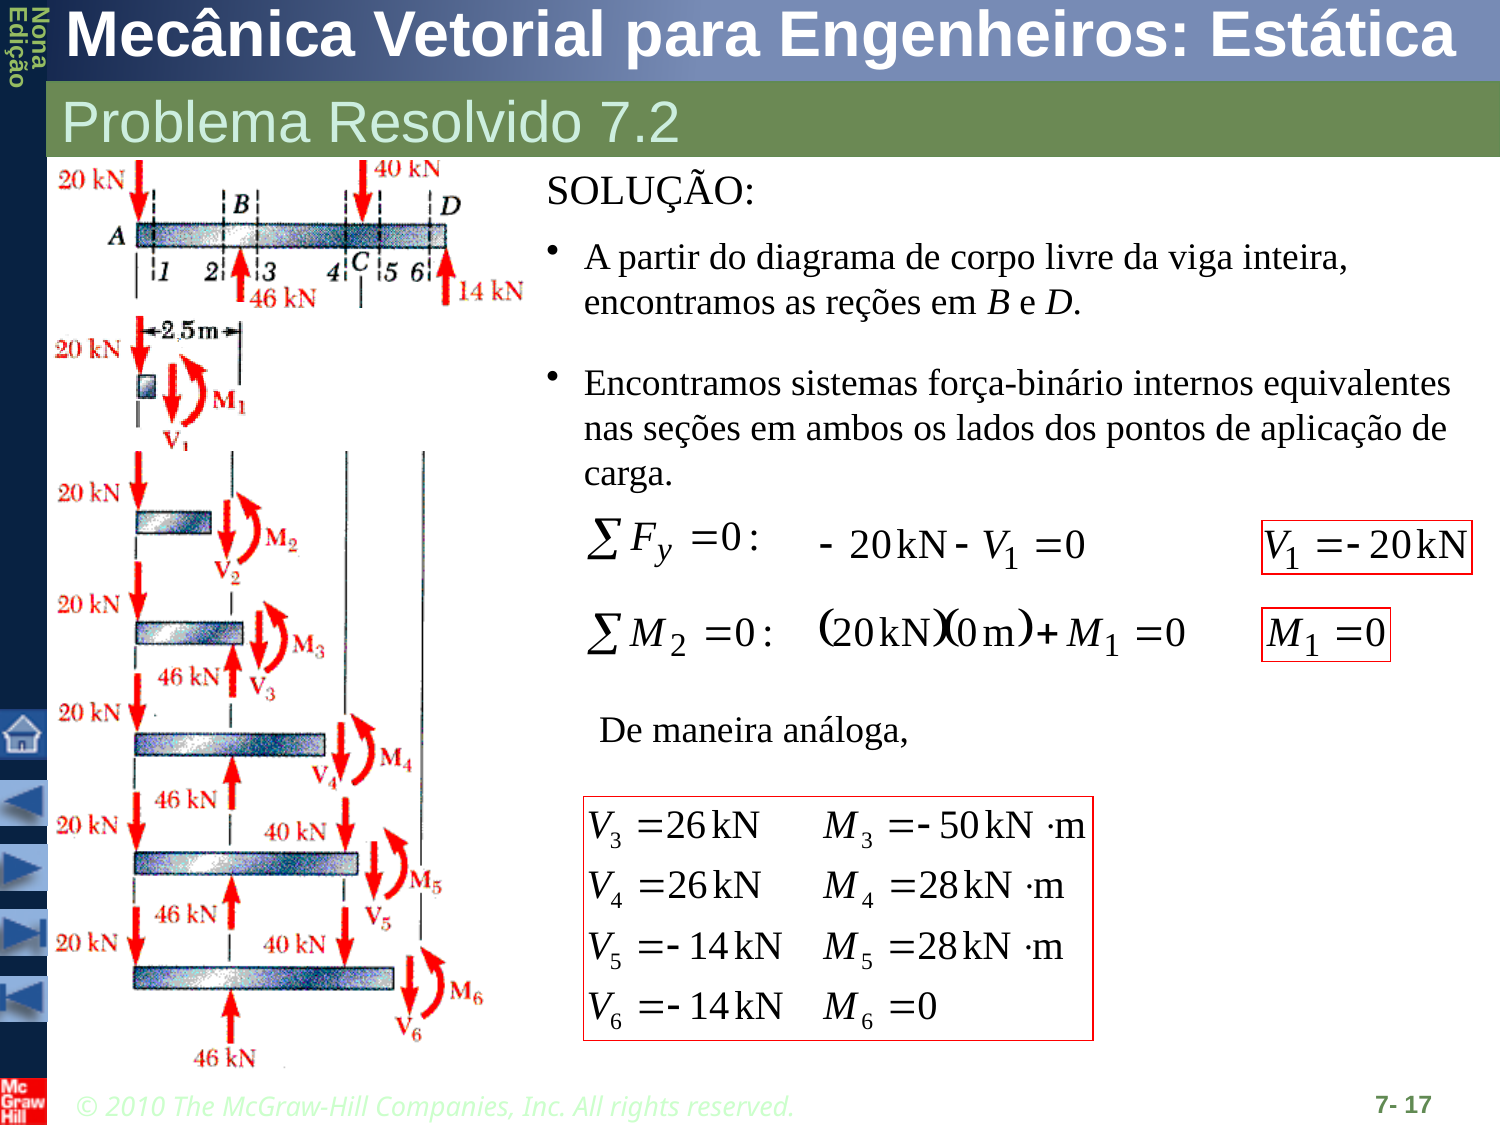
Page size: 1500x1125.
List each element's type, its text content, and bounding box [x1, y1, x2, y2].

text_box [48, 301, 1500, 662]
picture [0, 844, 48, 891]
picture [0, 1078, 47, 1125]
picture [0, 709, 47, 760]
picture [0, 909, 48, 956]
title Problema Resolvido 7.2 [46, 81, 1500, 157]
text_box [54, 155, 1462, 300]
picture [0, 780, 48, 826]
slide_number 7- 17 [1304, 1080, 1455, 1119]
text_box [48, 451, 1093, 1074]
picture [0, 976, 48, 1022]
